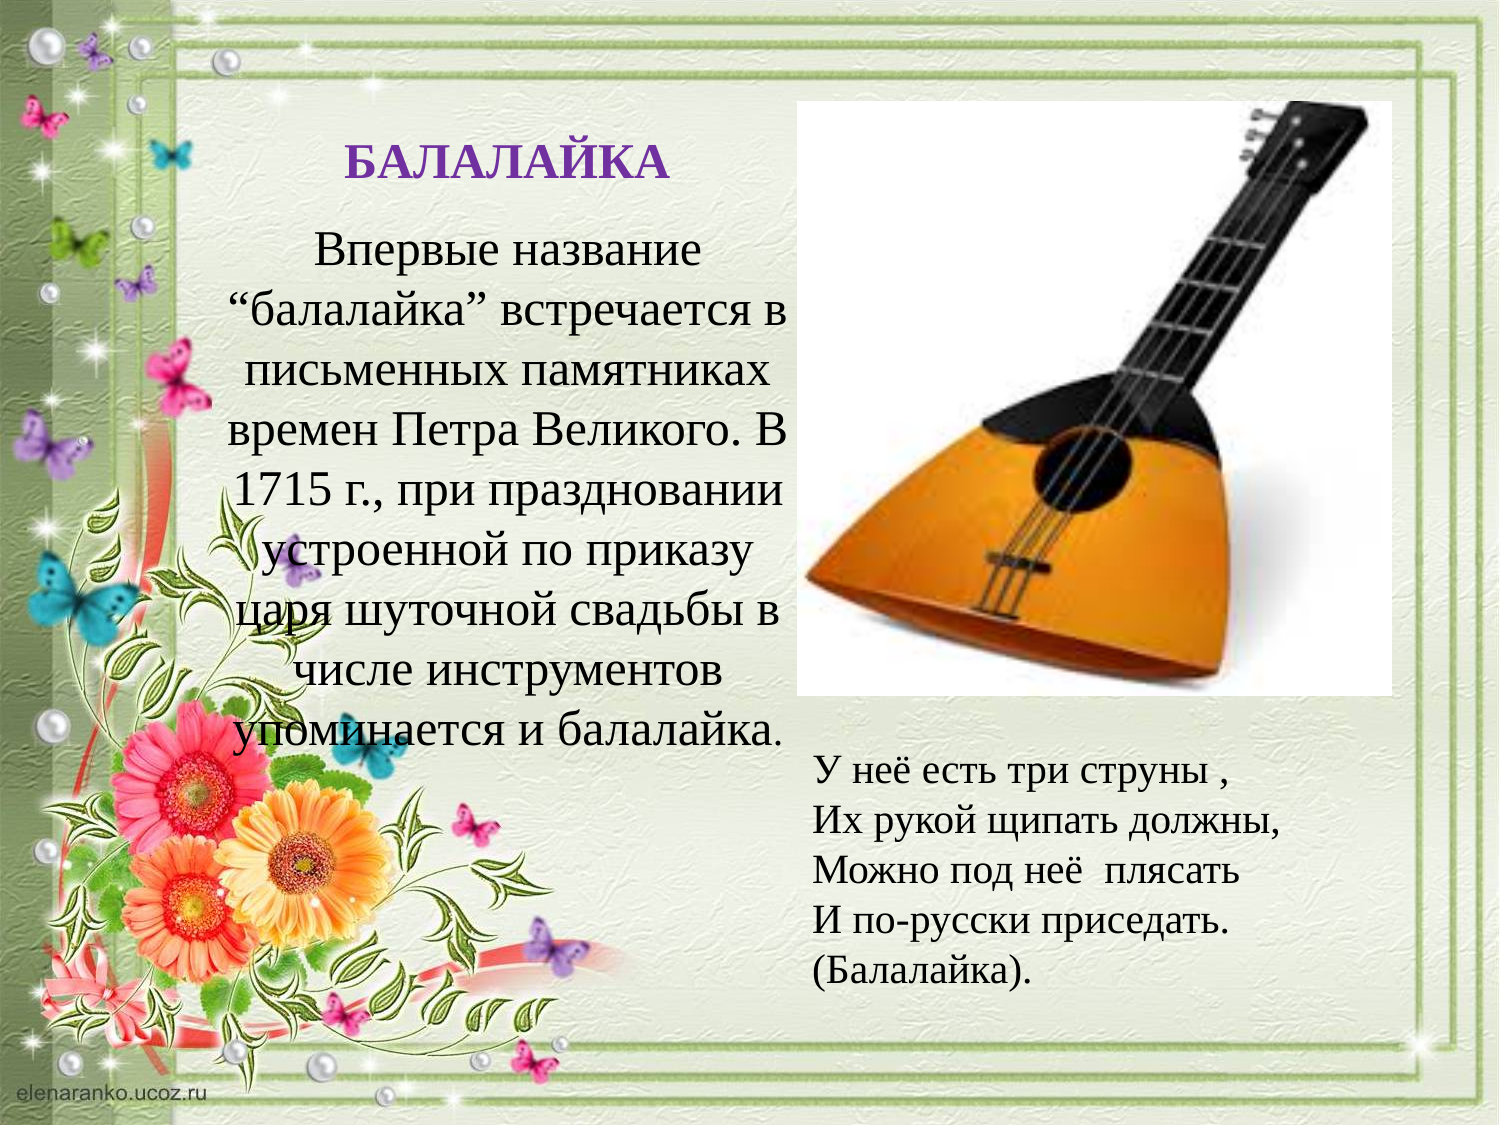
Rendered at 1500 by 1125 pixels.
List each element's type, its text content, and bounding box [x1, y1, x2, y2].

text_box У неё есть три струны , Их рукой щипать должны, Можно под неё плясать И по-русски приседать. (Балалайка). [797, 705, 1329, 999]
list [796, 101, 1392, 697]
picture [0, 0, 1500, 1125]
title БАЛАЛАЙКА [242, 90, 774, 197]
list Впервые название “балалайка” встречается в письменных памятниках времен Петра Великого. В 1715 г., при праздновании устроенной по приказу царя шуточной свадьбы в числе инструментов упоминается и балалайка. [194, 208, 821, 1005]
